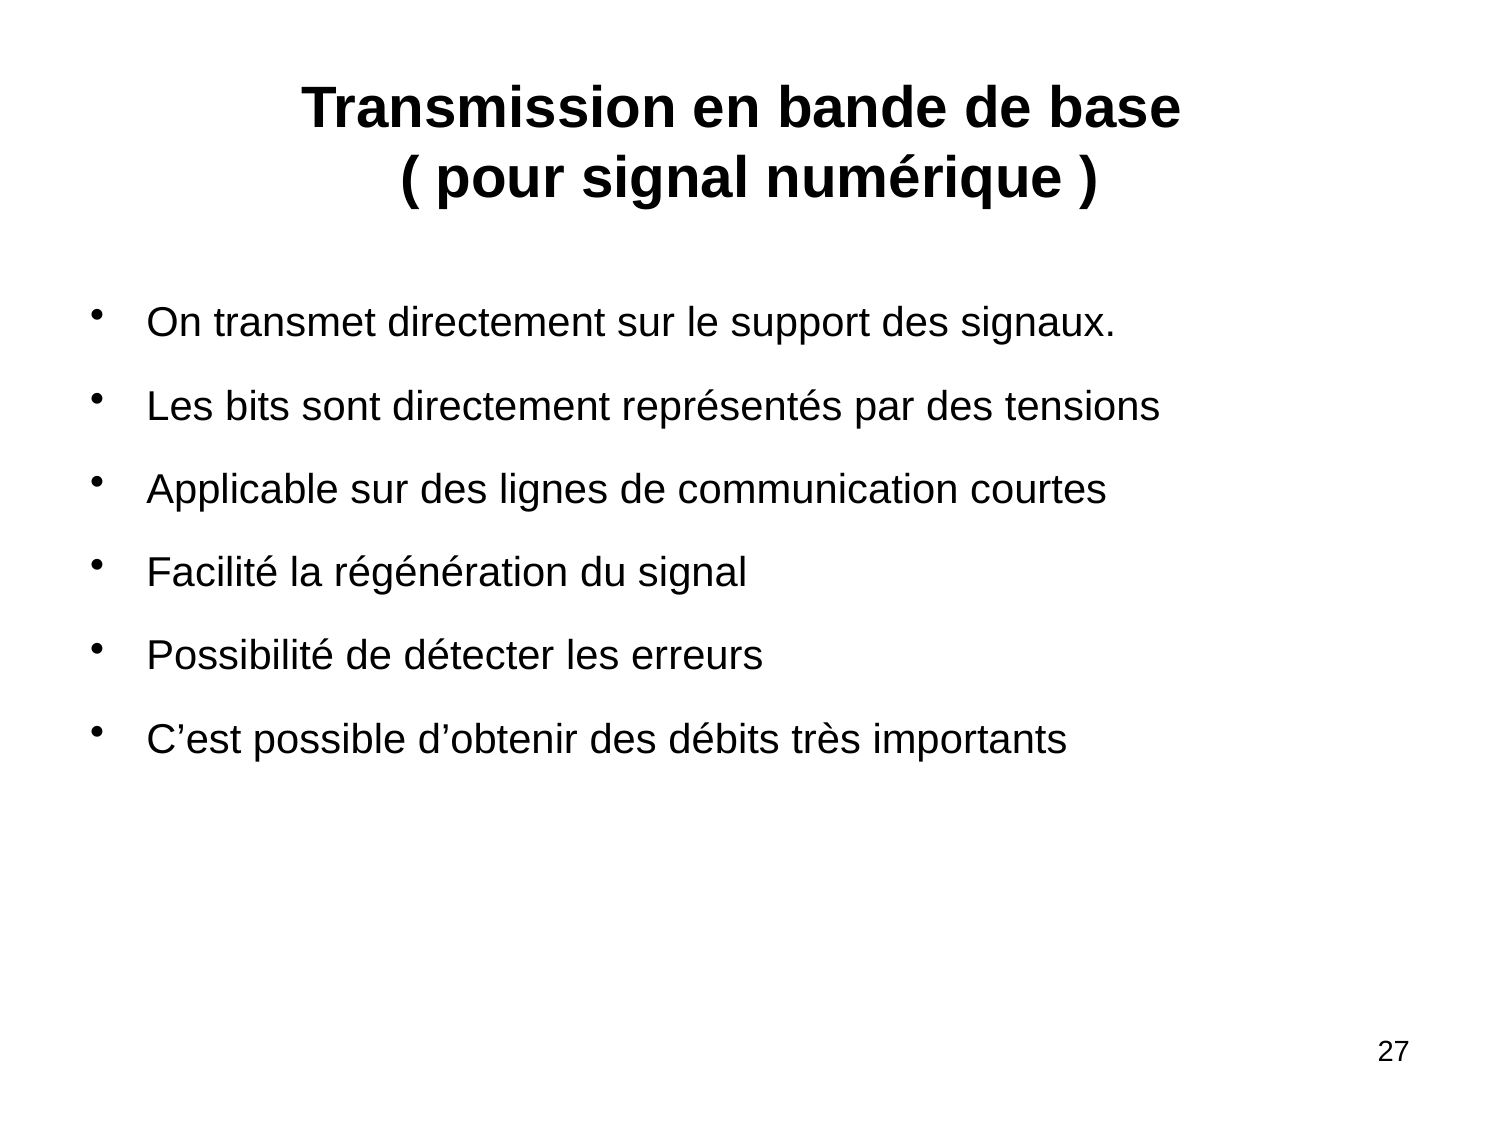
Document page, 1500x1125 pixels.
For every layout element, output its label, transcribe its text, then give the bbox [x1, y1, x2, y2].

title Transmission en bande de base ( pour signal numérique ) [74, 44, 1426, 233]
list On transmet directement sur le support des signaux. Les bits sont directement représentés par des tensions Applicable sur des lignes de communication courtes Facilité la régénération du signal Possibilité de détecter les erreurs C’est possible d’obtenir des débits très importants [74, 262, 1426, 1006]
slide_number 27 [1074, 1024, 1426, 1103]
